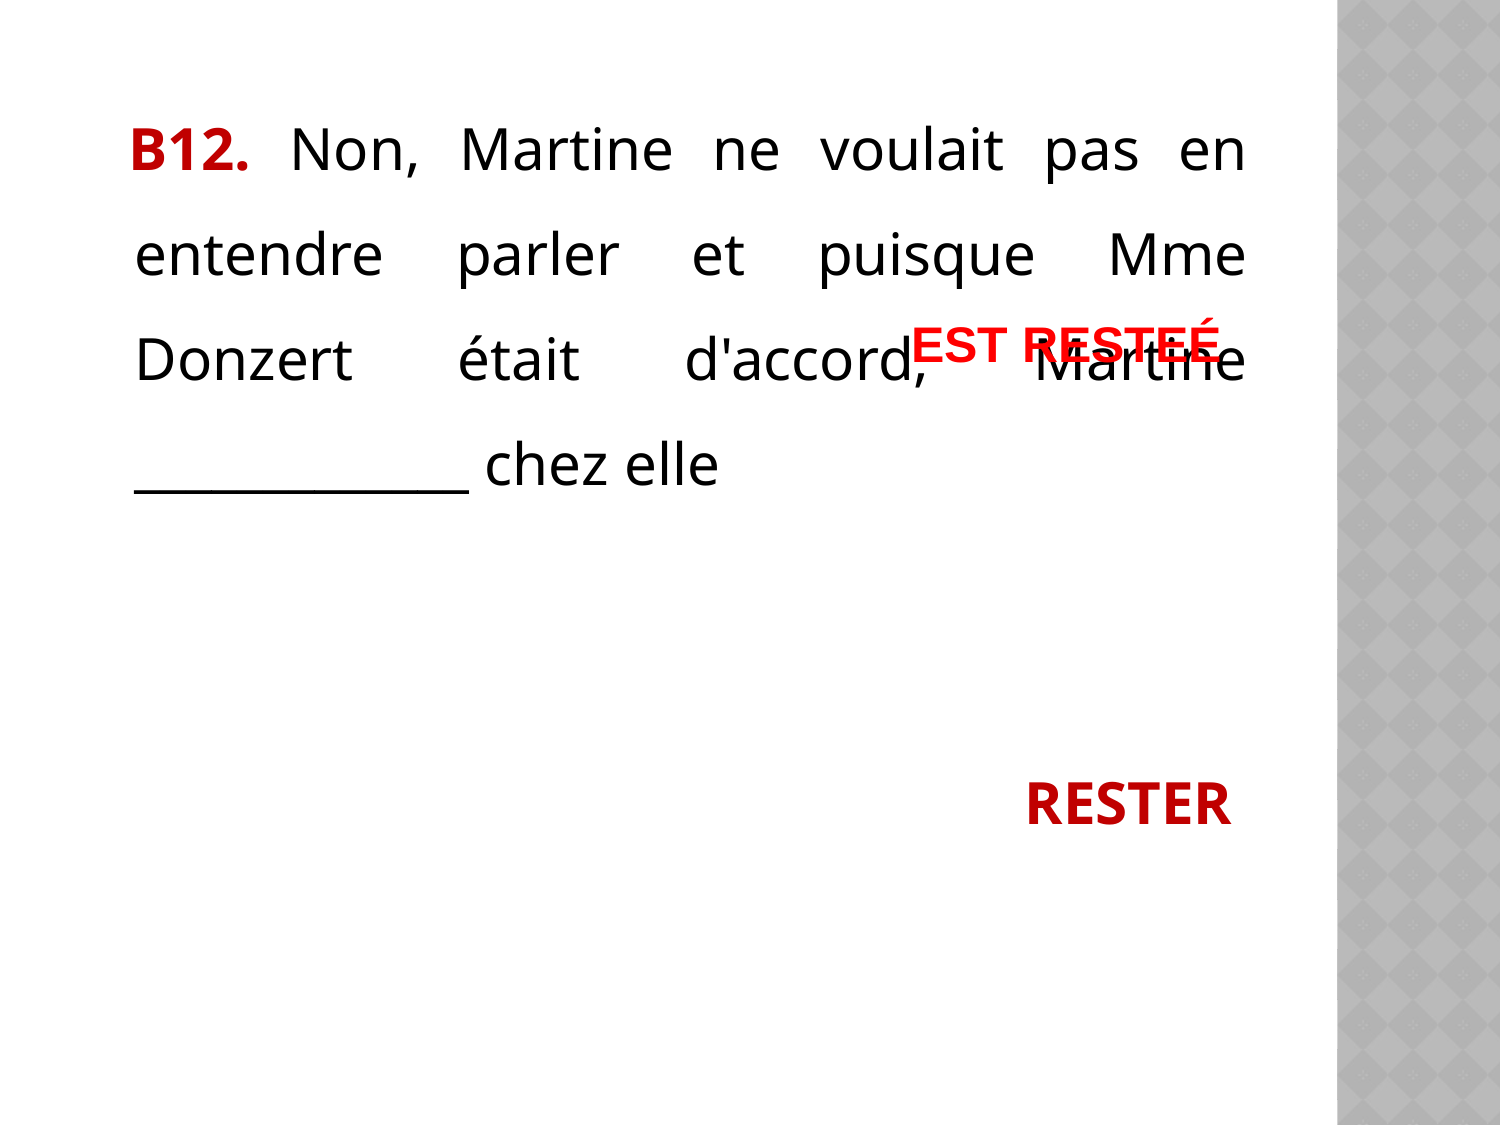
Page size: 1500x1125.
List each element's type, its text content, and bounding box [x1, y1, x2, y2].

list В12. Non, Martine ne voulait pas en entendre parler et puisque Mme Donzert était d'accord, Martine _____________ chez elle RESTER [75, 70, 1263, 1059]
text_box EST RESTEÉ [843, 304, 1290, 380]
